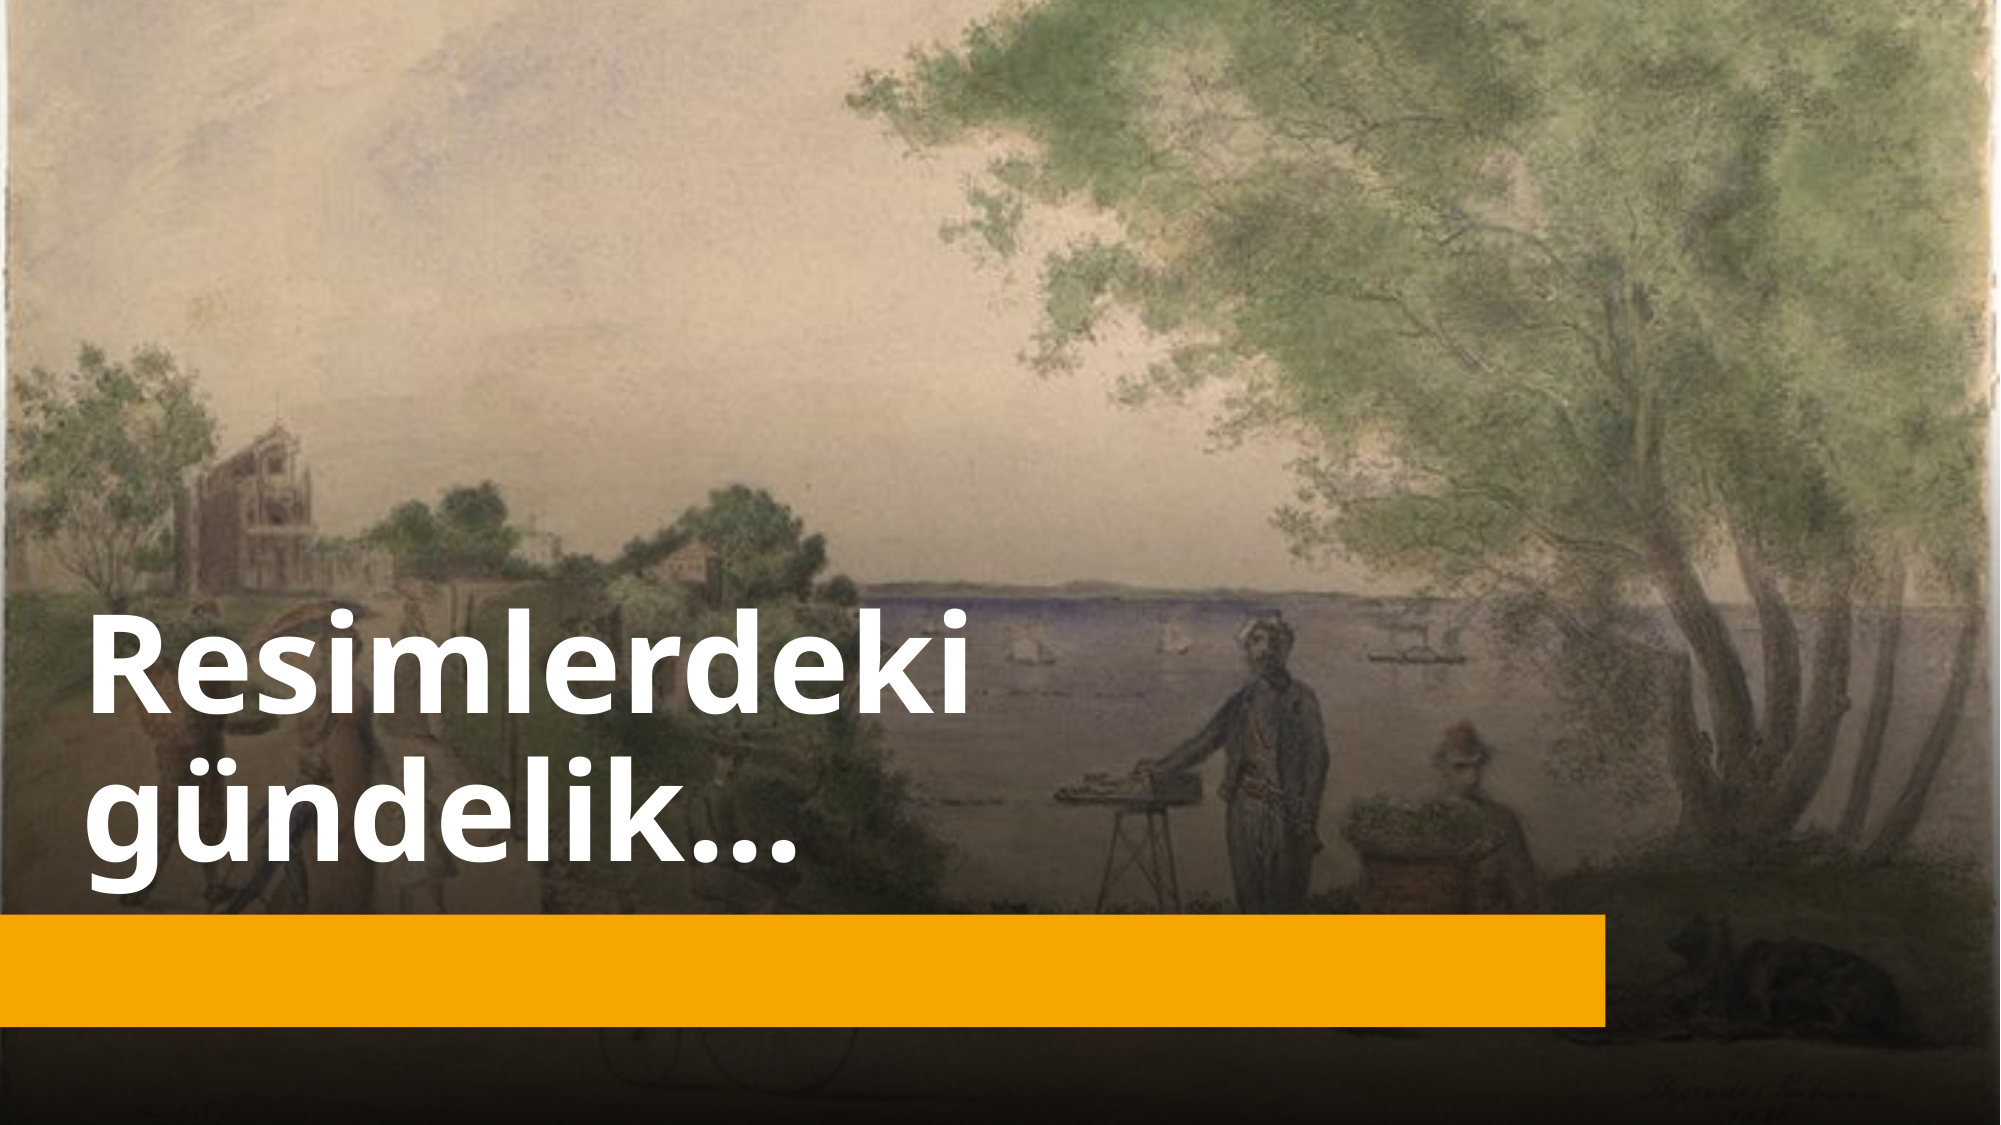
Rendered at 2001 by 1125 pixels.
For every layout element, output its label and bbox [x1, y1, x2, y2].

list [0, 0, 2000, 1125]
